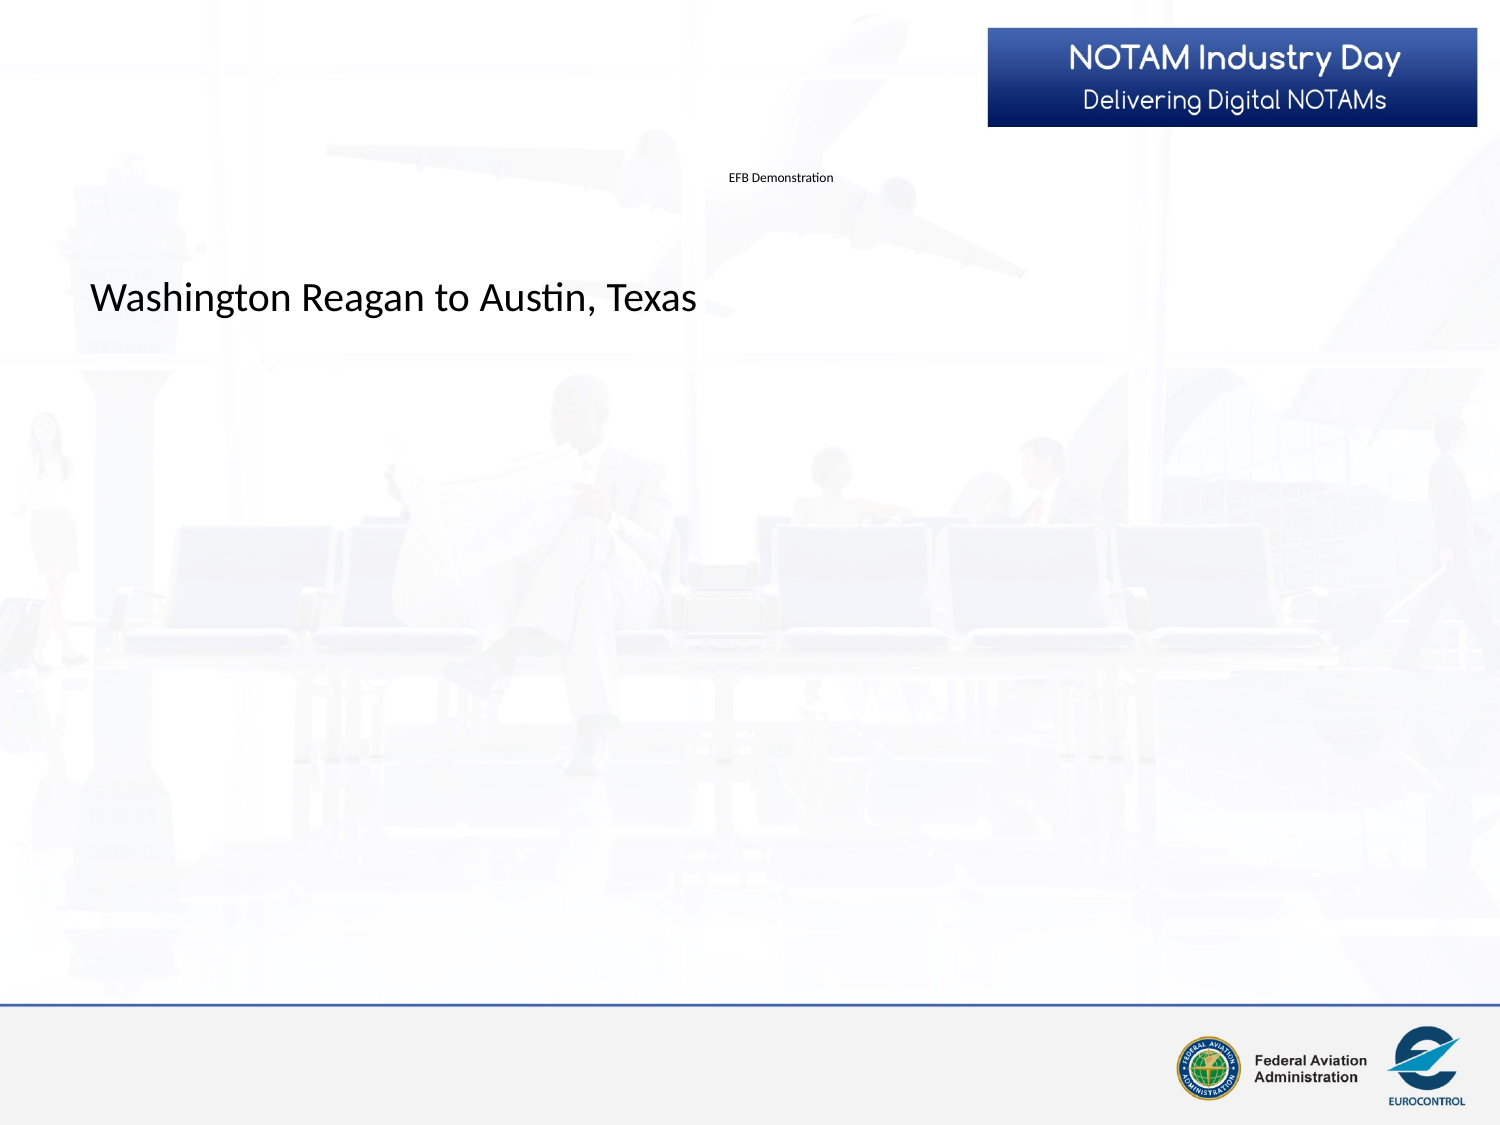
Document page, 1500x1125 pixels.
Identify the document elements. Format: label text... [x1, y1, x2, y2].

list Washington Reagan to Austin, Texas [75, 262, 1425, 1005]
title EFB Demonstration [237, 112, 1325, 255]
picture [0, 0, 1500, 1125]
